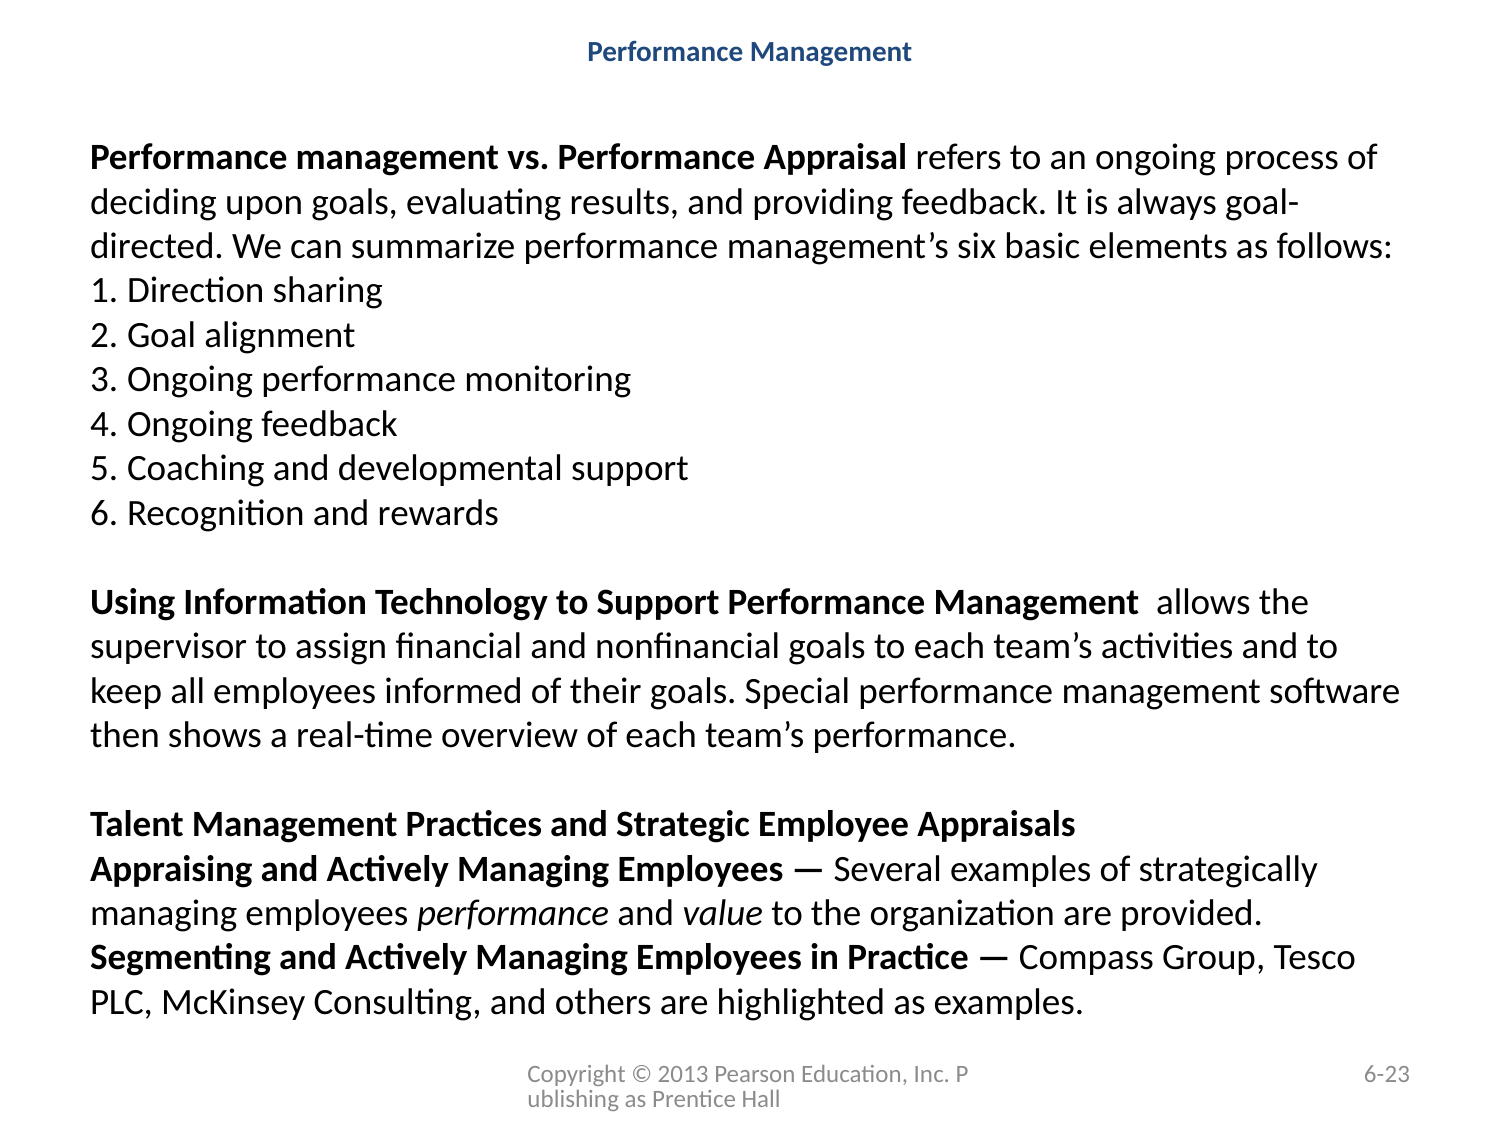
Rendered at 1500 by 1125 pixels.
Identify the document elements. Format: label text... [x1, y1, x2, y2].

slide_number 6-23 [1074, 1042, 1425, 1103]
footer Copyright © 2013 Pearson Education, Inc. Publishing as Prentice Hall [512, 1042, 988, 1103]
list Performance management vs. Performance Appraisal refers to an ongoing process of deciding upon goals, evaluating results, and providing feedback. It is always goal-directed. We can summarize performance management’s six basic elements as follows: Direction sharing Goal alignment Ongoing performance monitoring Ongoing feedback Coaching and developmental support Recognition and rewards Using Information Technology to Support Performance Management allows the supervisor to assign financial and nonfinancial goals to each team’s activities and to keep all employees informed of their goals. Special performance management software then shows a real-time overview of each team’s performance. Talent Management Practices and Strategic Employee Appraisals Appraising and Actively Managing Employees — Several examples of strategically managing employees performance and value to the organization are provided. Segmenting and Actively Managing Employees in Practice — Compass Group, Tesco PLC, McKinsey Consulting, and others are highlighted as examples. [75, 125, 1425, 1050]
title Performance Management [75, 24, 1425, 75]
